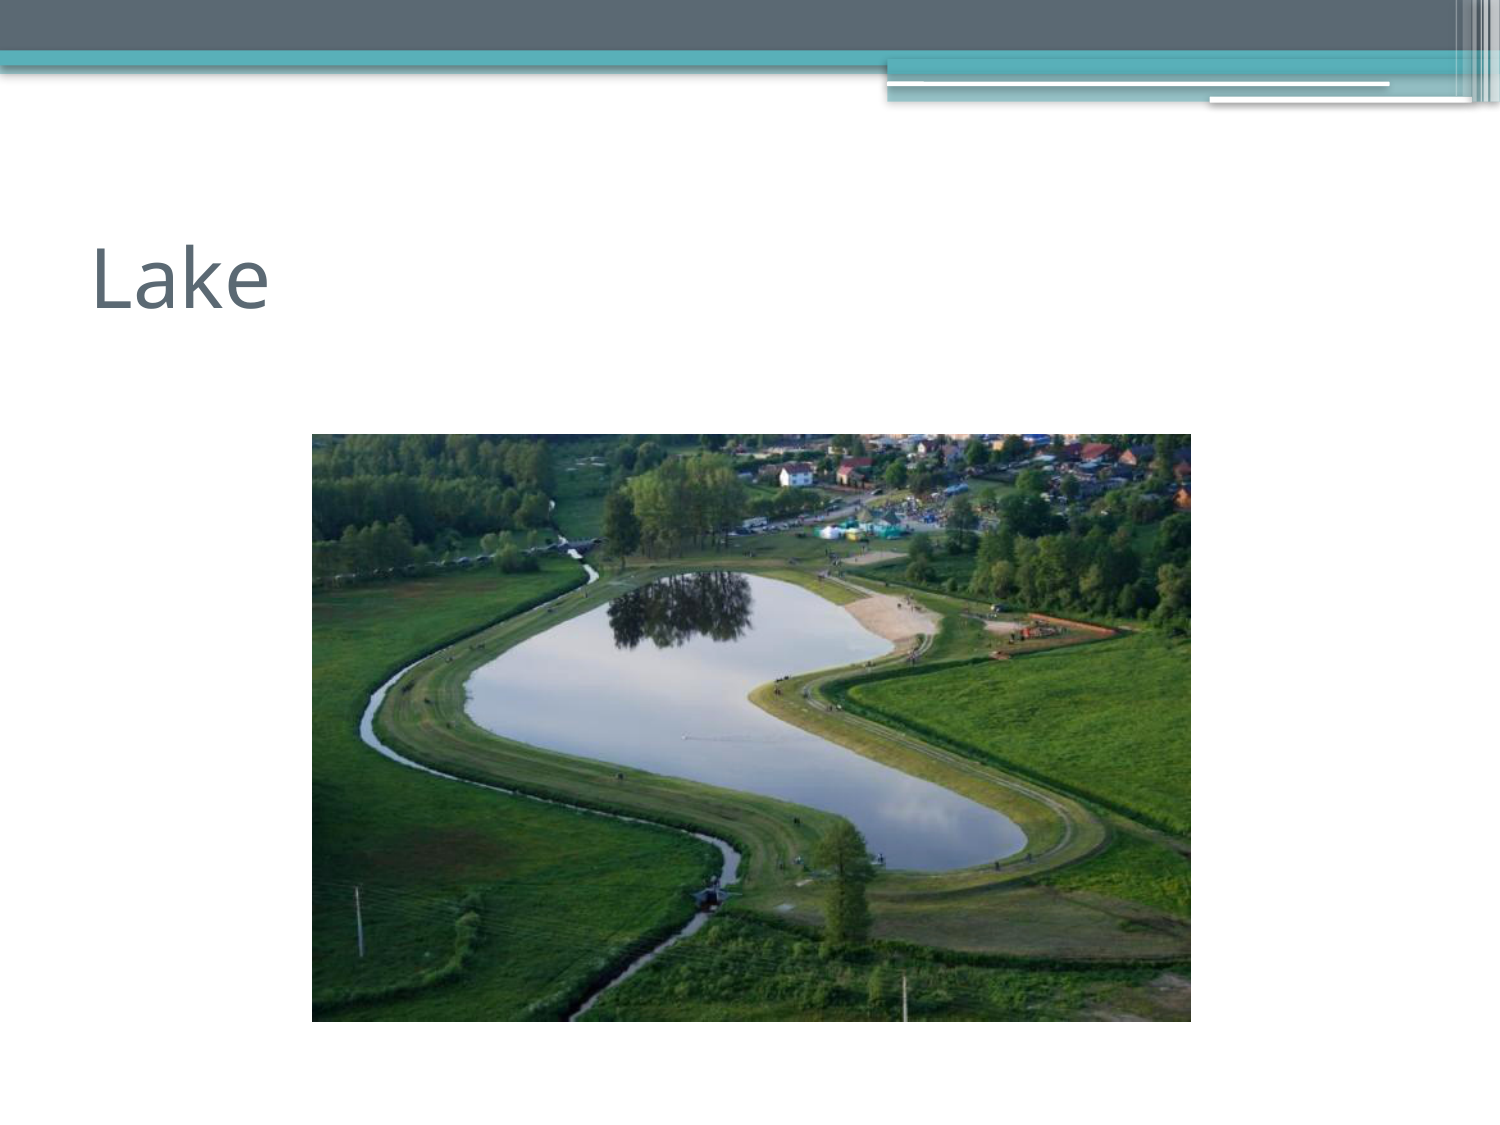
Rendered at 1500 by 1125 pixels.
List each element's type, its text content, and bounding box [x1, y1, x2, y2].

picture [312, 433, 1191, 1022]
title Lake [75, 187, 1425, 363]
